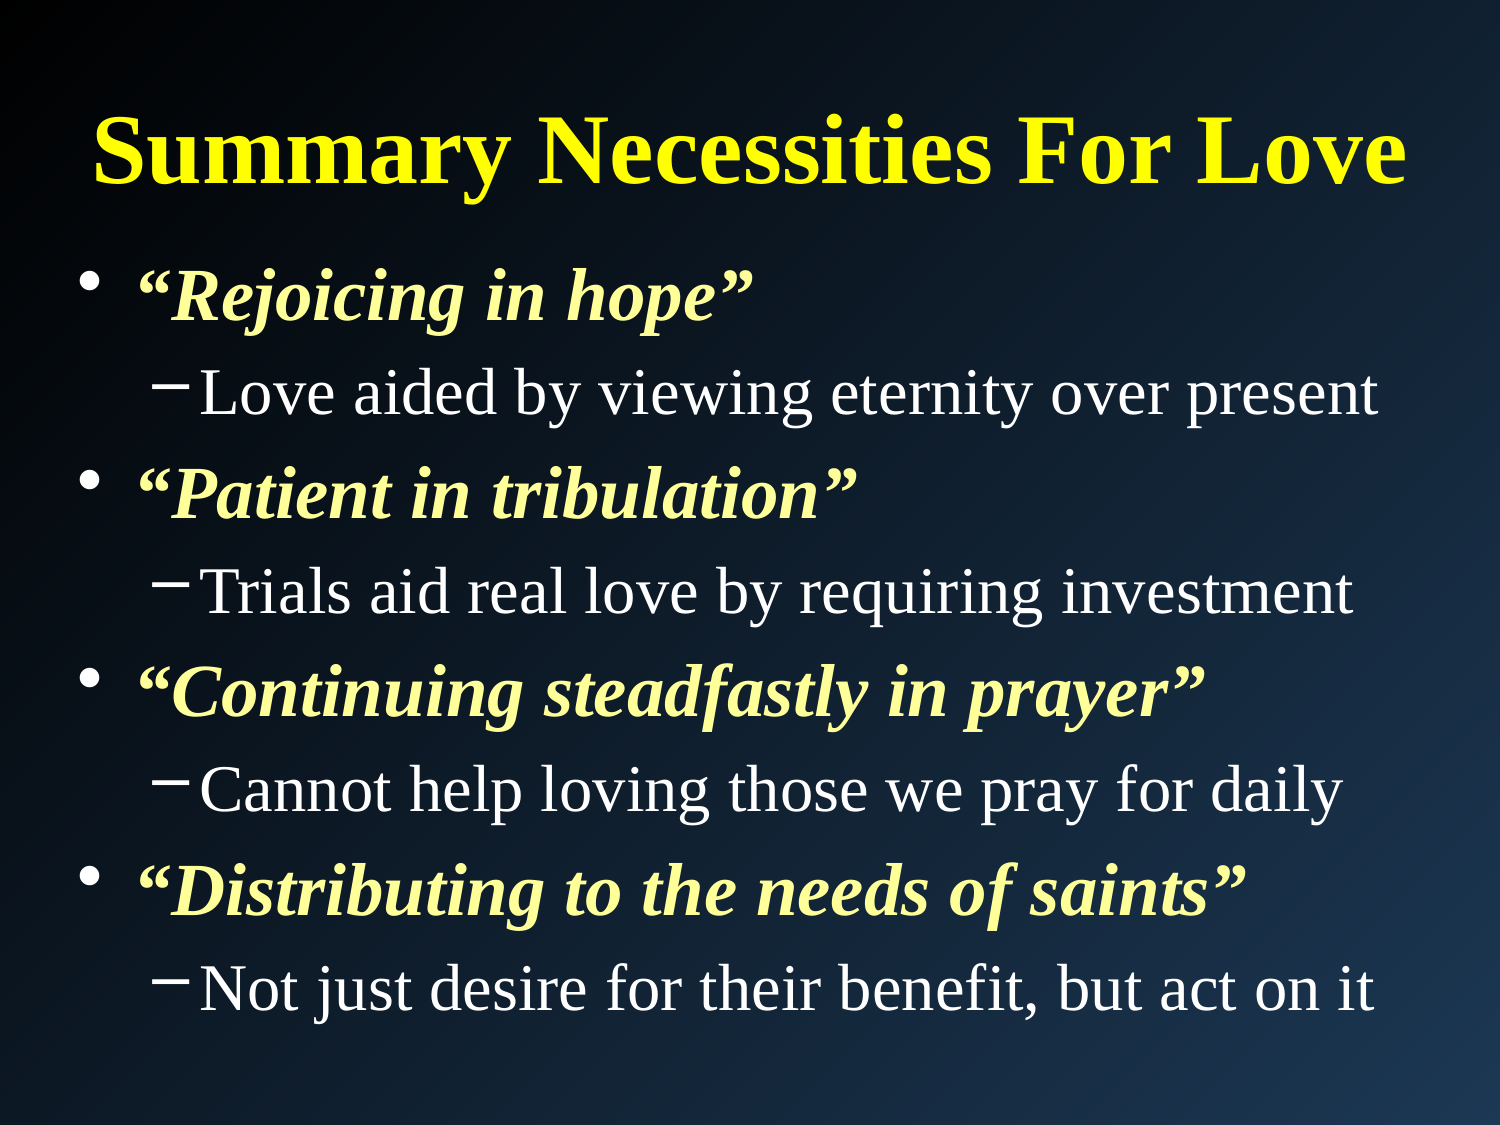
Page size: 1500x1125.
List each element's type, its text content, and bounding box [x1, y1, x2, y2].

list “Rejoicing in hope” Love aided by viewing eternity over present “Patient in tribulation” Trials aid real love by requiring investment “Continuing steadfastly in prayer” Cannot help loving those we pray for daily “Distributing to the needs of saints” Not just desire for their benefit, but act on it [62, 237, 1438, 1125]
title Summary Necessities For Love [0, 50, 1500, 238]
